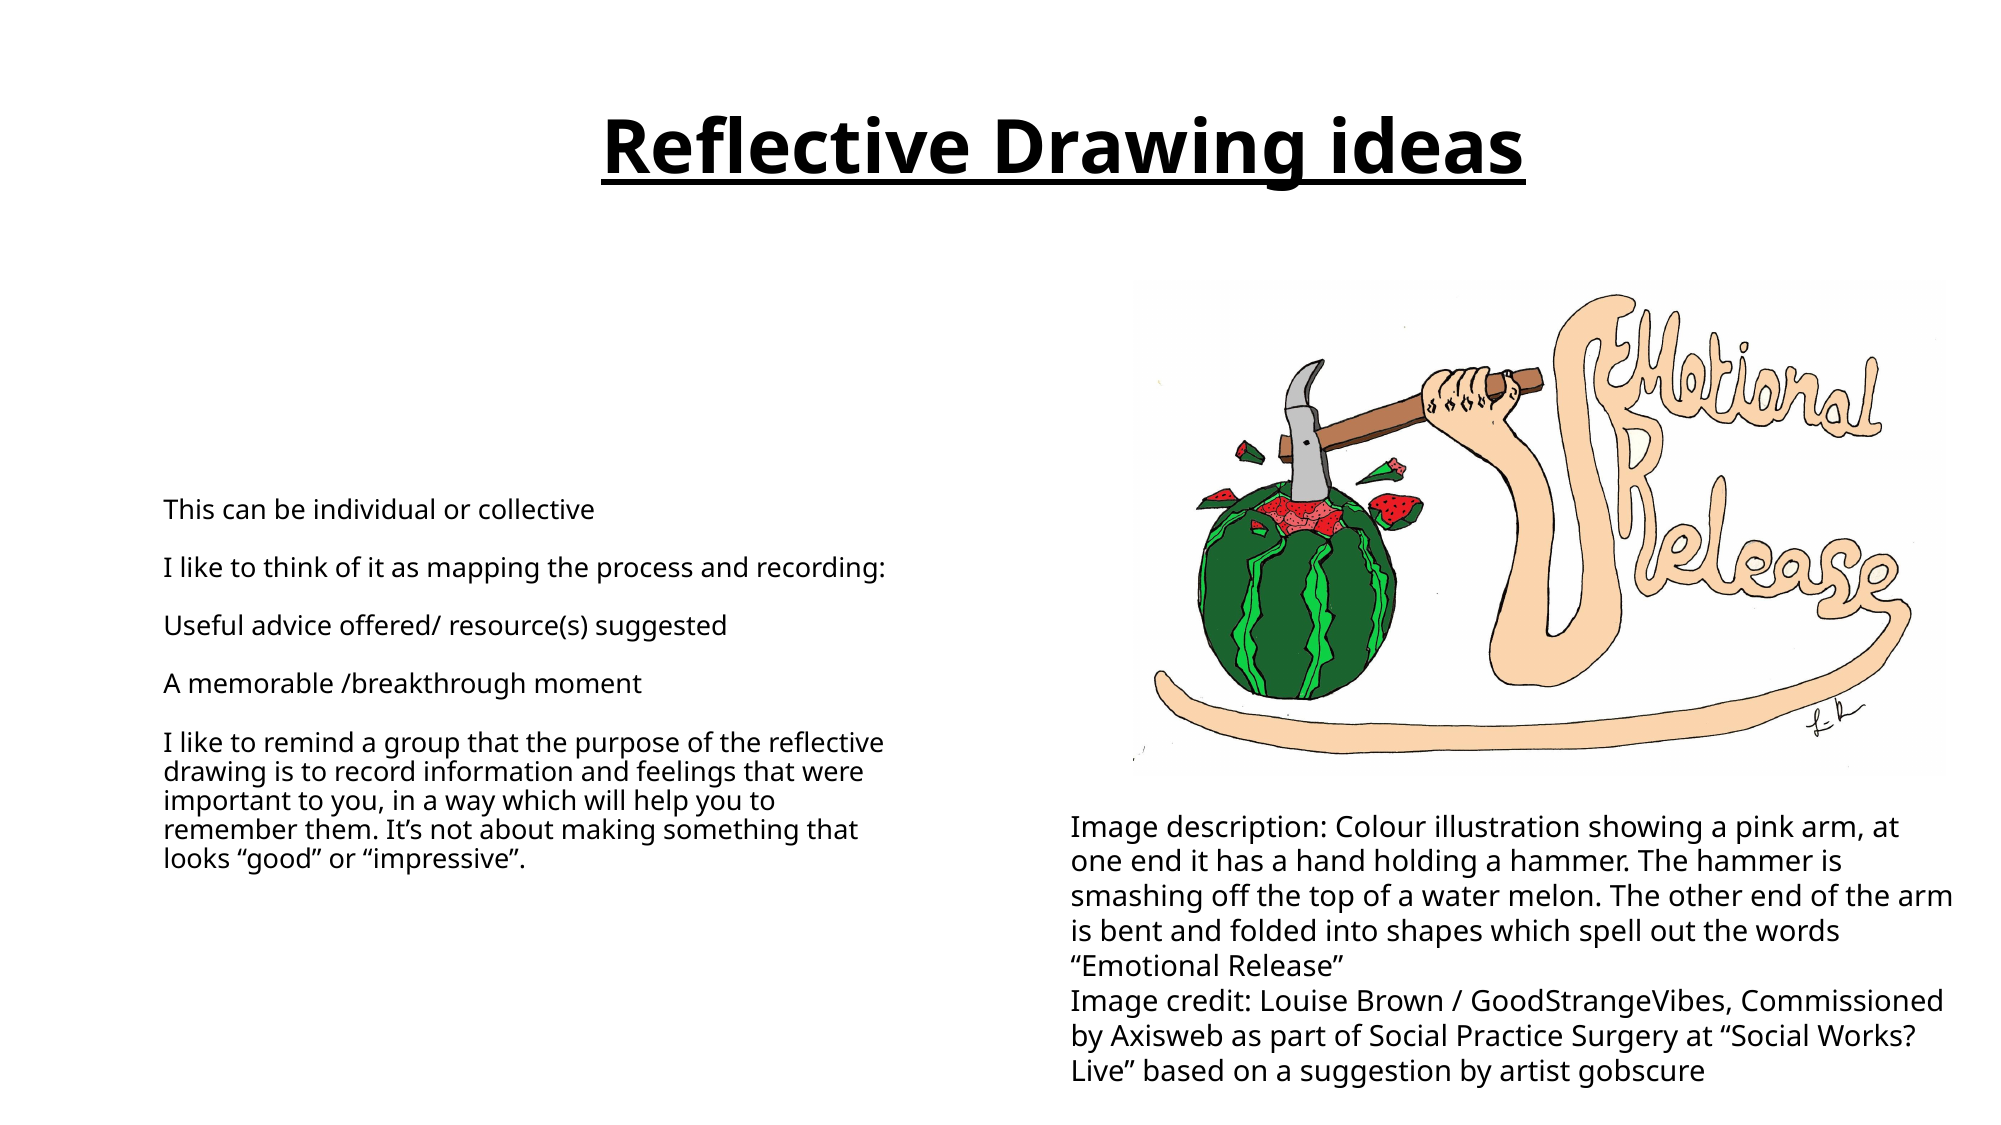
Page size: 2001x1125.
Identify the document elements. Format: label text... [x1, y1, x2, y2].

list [1133, 280, 1946, 777]
text_box Image description: Colour illustration showing a pink arm, at one end it has a hand holding a hammer. The hammer is smashing off the top of a water melon. The other end of the arm is bent and folded into shapes which spell out the words “Emotional Release” Image credit: Louise Brown / GoodStrangeVibes, Commissioned by Axisweb as part of Social Practice Surgery at “Social Works? Live” based on a suggestion by artist gobscure [1055, 800, 1974, 1095]
text_box Reflective Drawing ideas [586, 91, 1541, 196]
title This can be individual or collective I like to think of it as mapping the process and recording: Useful advice offered/ resource(s) suggested A memorable /breakthrough moment I like to remind a group that the purpose of the reflective drawing is to record information and feelings that were important to you, in a way which will help you to remember them. It’s not about making something that looks “good” or “impressive”. [148, 483, 913, 1069]
